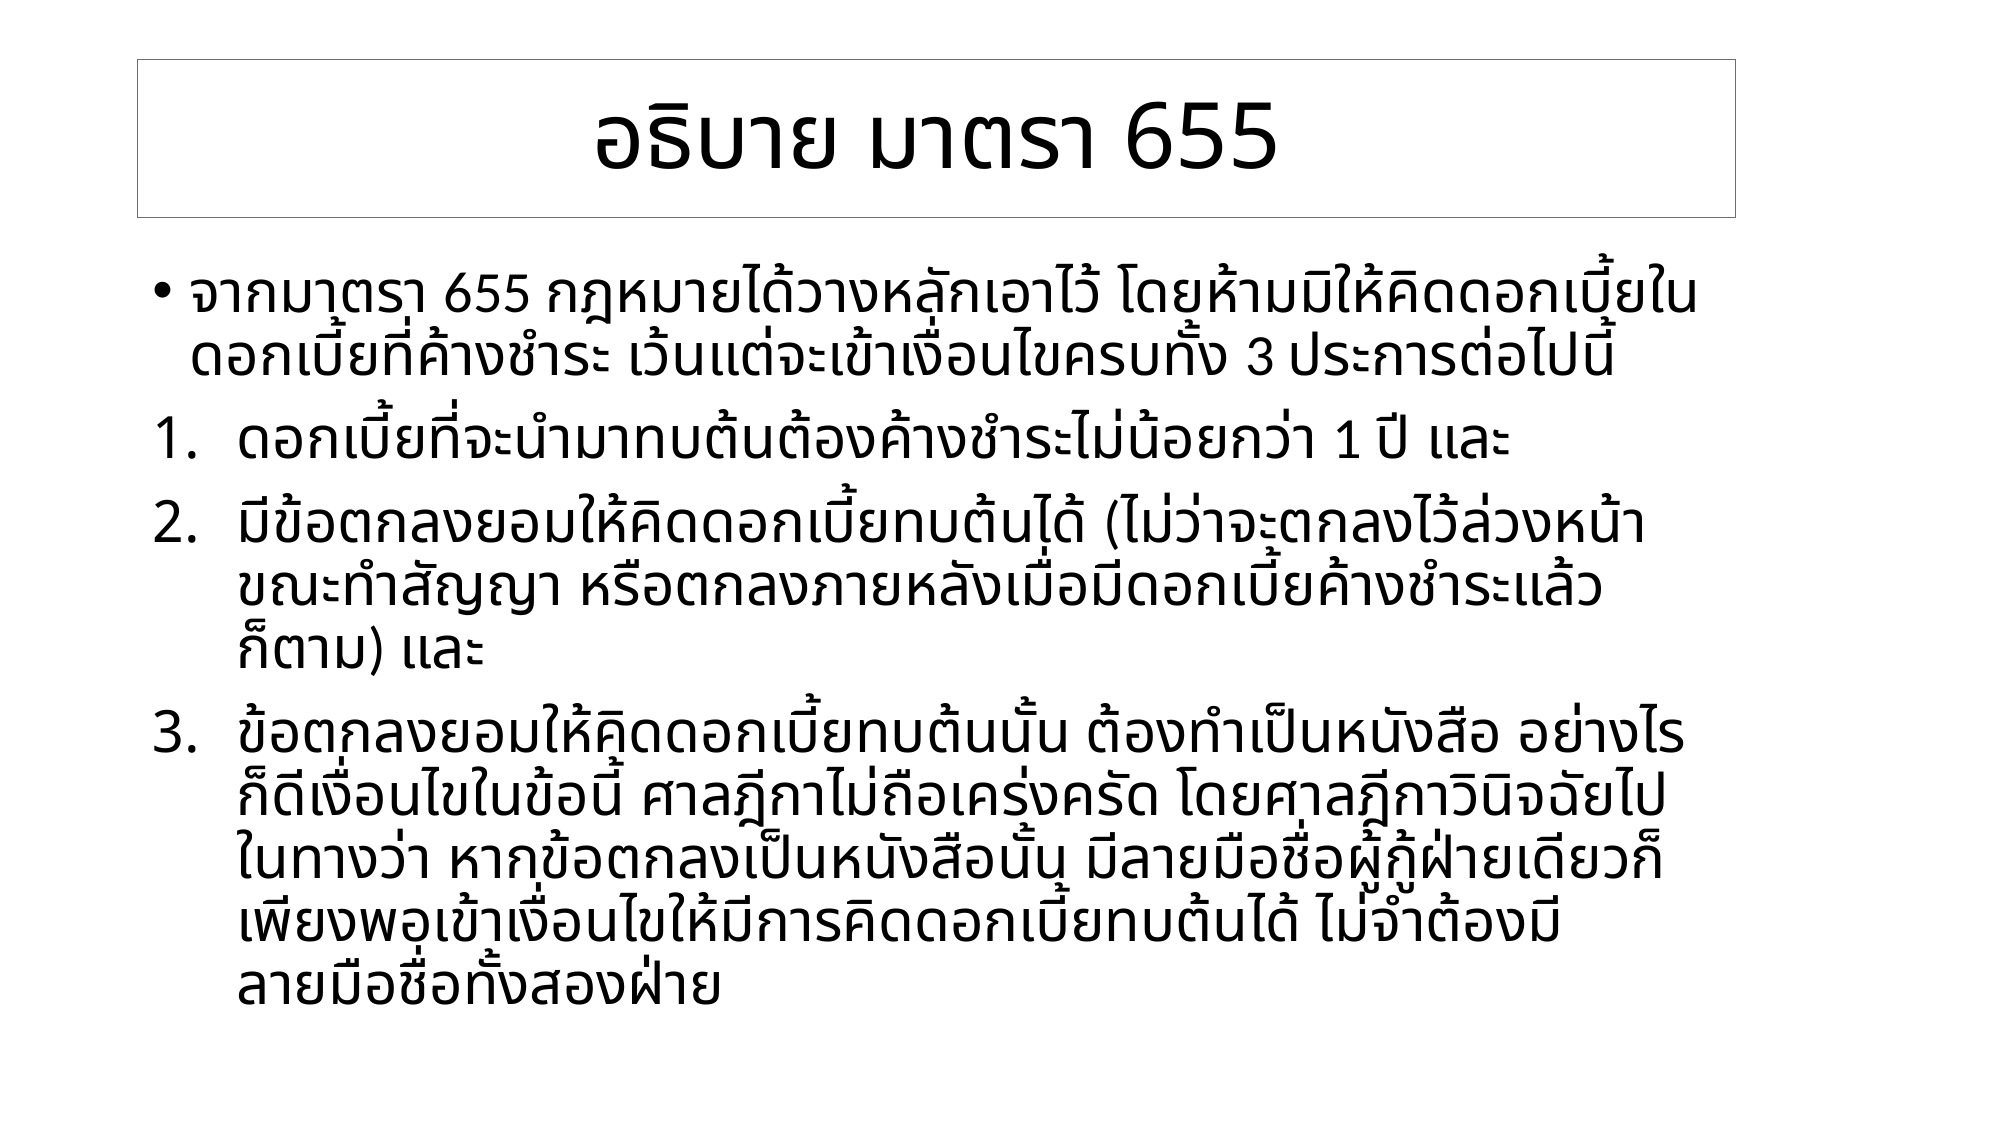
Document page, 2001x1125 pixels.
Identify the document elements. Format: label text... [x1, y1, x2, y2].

list จากมาตรา 655 กฎหมายได้วางหลักเอาไว้ โดยห้ามมิให้คิดดอกเบี้ยในดอกเบี้ยที่ค้างชำระ เว้นแต่จะเข้าเงื่อนไขครบทั้ง 3 ประการต่อไปนี้ ดอกเบี้ยที่จะนำมาทบต้นต้องค้างชำระไม่น้อยกว่า 1 ปี และ มีข้อตกลงยอมให้คิดดอกเบี้ยทบต้นได้ (ไม่ว่าจะตกลงไว้ล่วงหน้าขณะทำสัญญา หรือตกลงภายหลังเมื่อมีดอกเบี้ยค้างชำระแล้วก็ตาม) และ ข้อตกลงยอมให้คิดดอกเบี้ยทบต้นนั้น ต้องทำเป็นหนังสือ อย่างไรก็ดีเงื่อนไขในข้อนี้ ศาลฎีกาไม่ถือเคร่งครัด โดยศาลฎีกาวินิจฉัยไปในทางว่า หากข้อตกลงเป็นหนังสือนั้น มีลายมือชื่อผู้กู้ฝ่ายเดียวก็เพียงพอเข้าเงื่อนไขให้มีการคิดดอกเบี้ยทบต้นได้ ไม่จำต้องมีลายมือชื่อทั้งสองฝ่าย [137, 254, 1726, 1014]
title อธิบาย มาตรา 655 [137, 59, 1736, 218]
